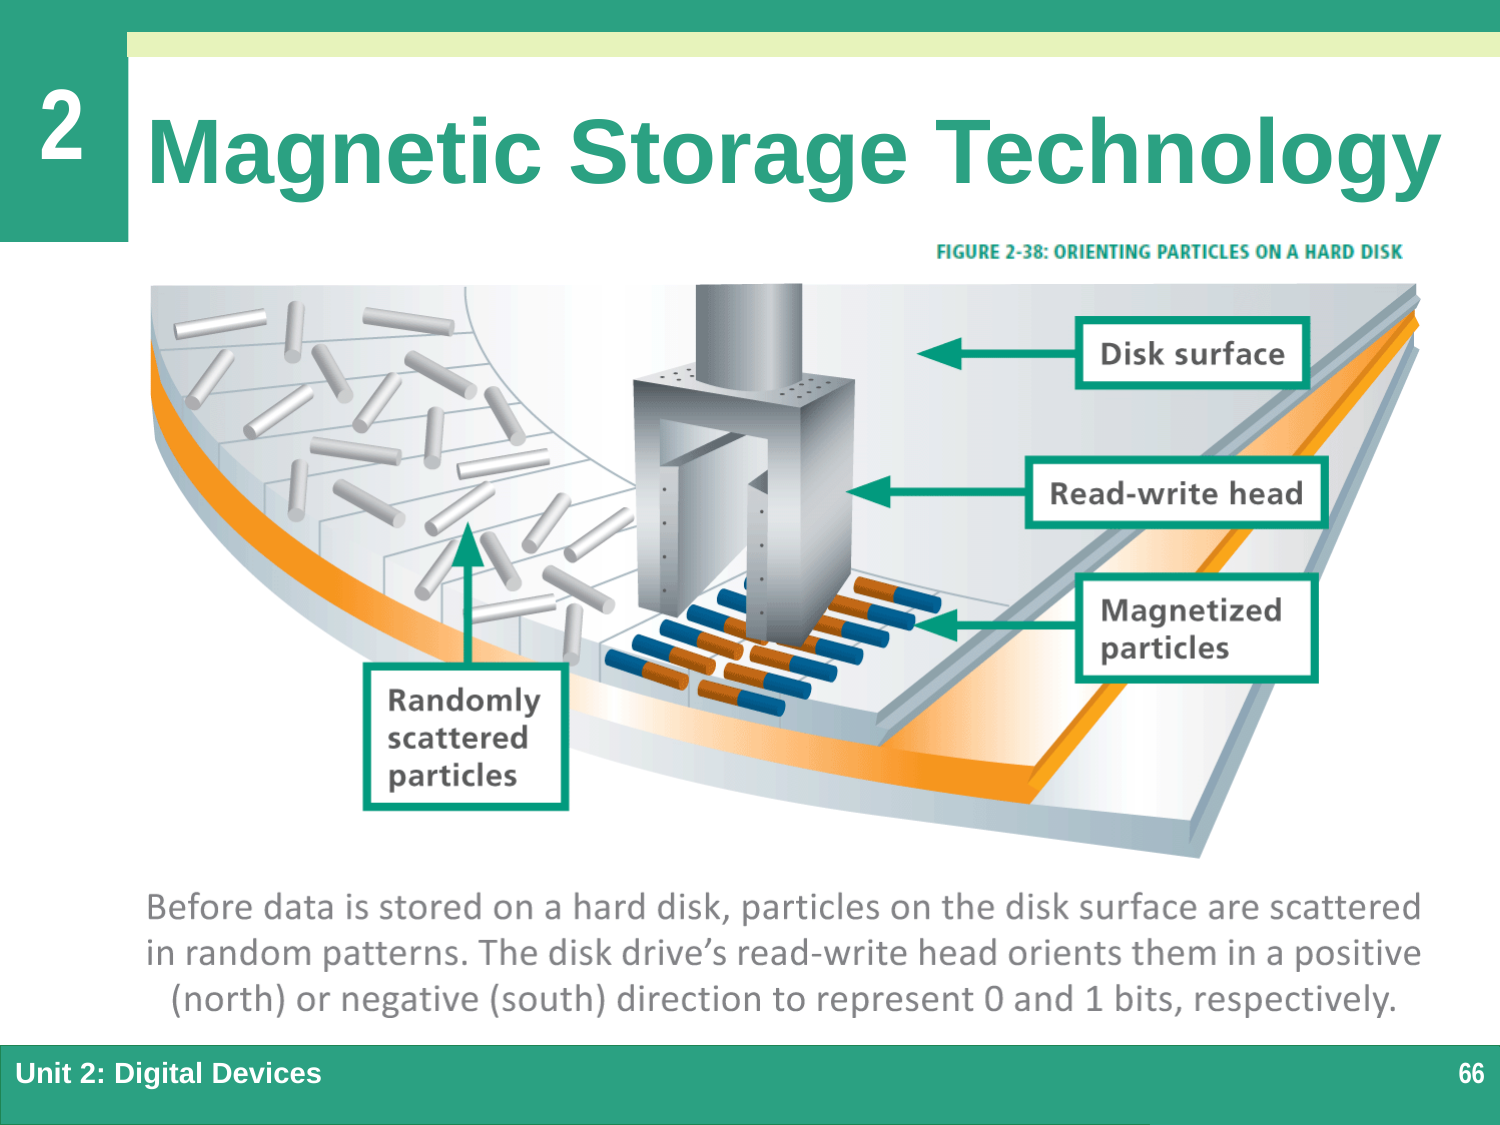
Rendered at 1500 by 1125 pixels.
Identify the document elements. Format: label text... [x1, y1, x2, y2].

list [148, 282, 1421, 1018]
title Magnetic Storage Technology [131, 60, 1500, 234]
picture [936, 231, 1403, 267]
footer Unit 2: Digital Devices [0, 1046, 1149, 1125]
slide_number 66 [1149, 1046, 1500, 1125]
